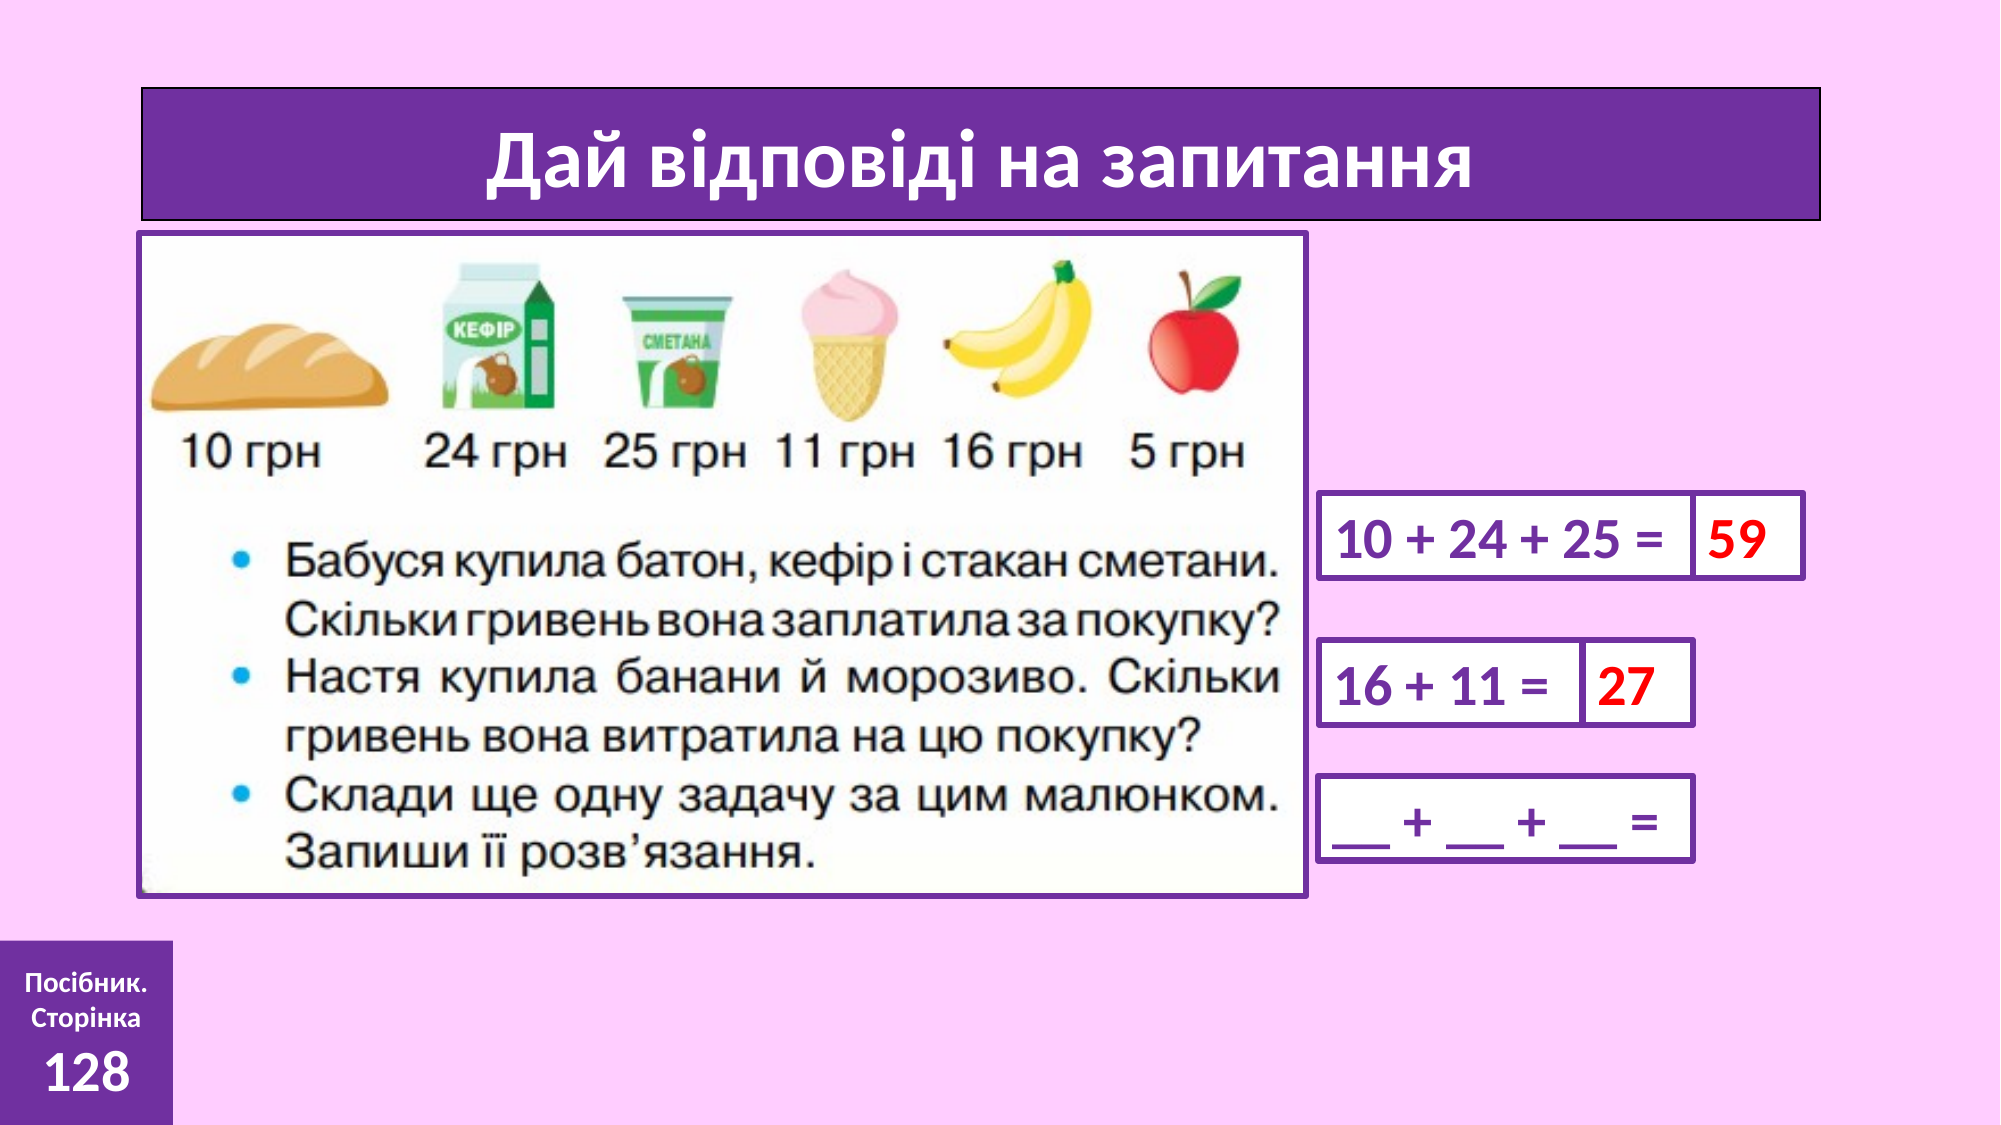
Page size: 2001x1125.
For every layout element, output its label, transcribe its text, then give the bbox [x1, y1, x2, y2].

text_box 59 [1692, 492, 1804, 578]
text_box 10 + 24 + 25 = [1319, 492, 1692, 578]
text_box 16 + 11 = [1319, 639, 1582, 725]
text_box __ + __ + __ = [1317, 775, 1693, 861]
text_box Дай відповіді на запитання [141, 87, 1821, 221]
text_box Посібник. Сторінка 128 [0, 940, 174, 1125]
text_box 27 [1582, 639, 1693, 725]
picture [141, 236, 1303, 893]
